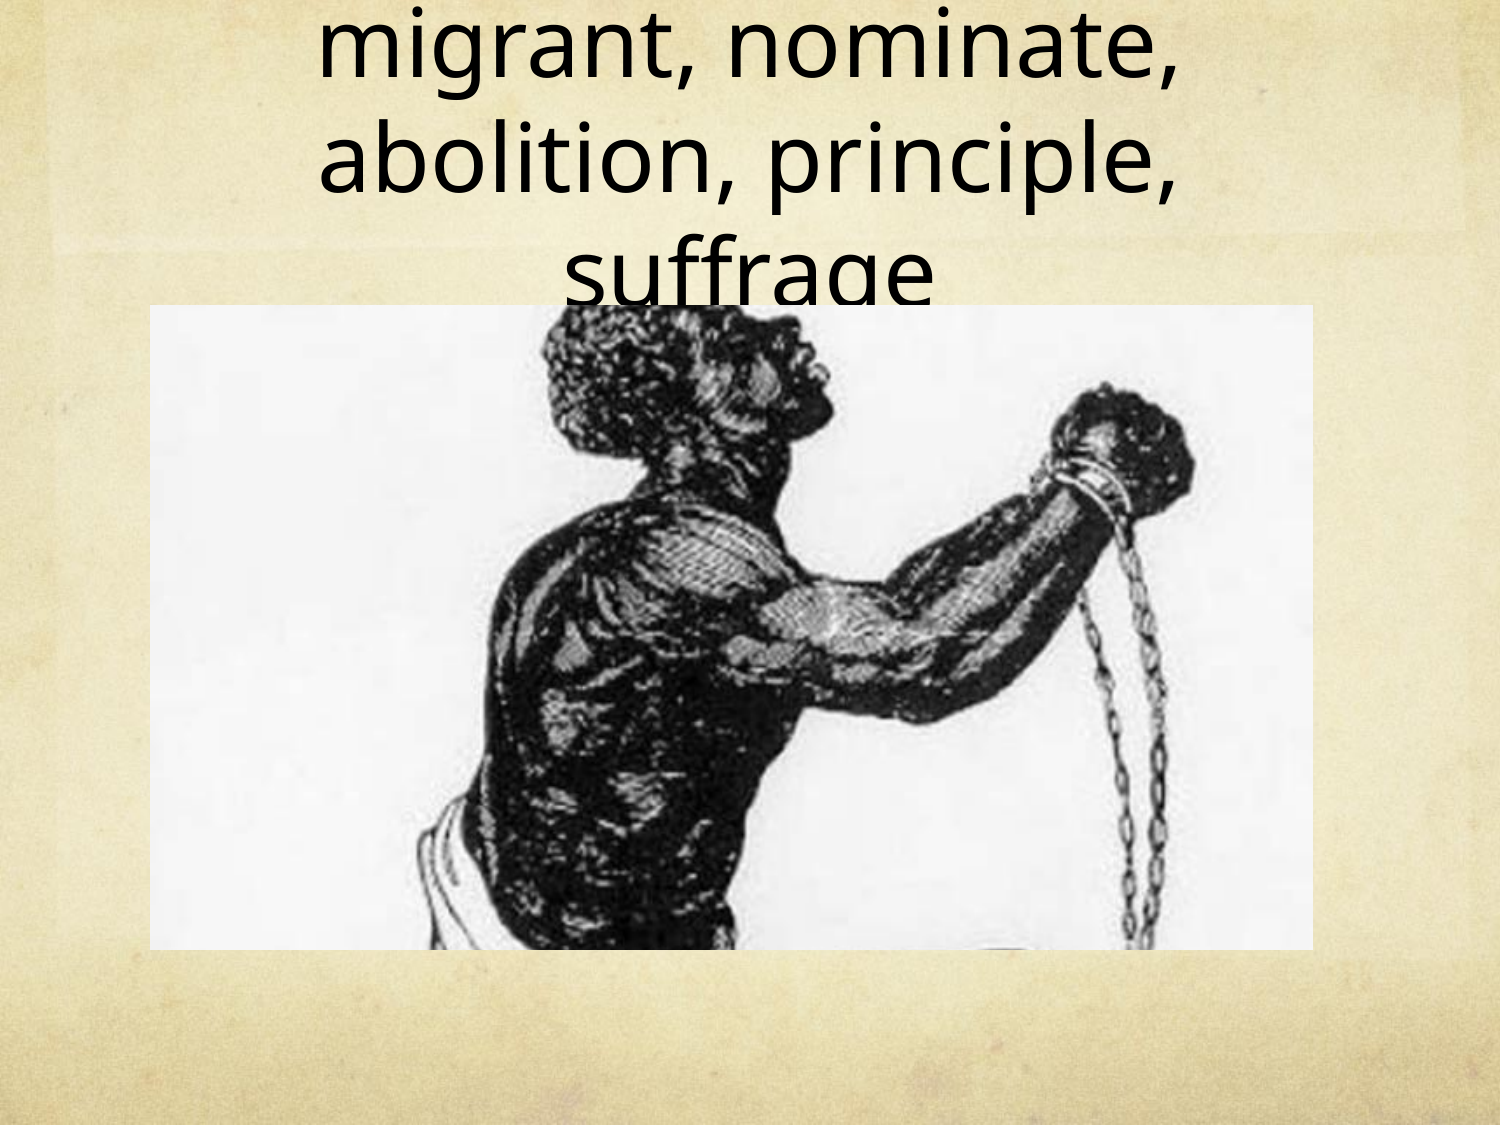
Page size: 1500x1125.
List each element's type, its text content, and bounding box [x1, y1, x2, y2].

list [149, 304, 1314, 951]
picture [0, 0, 1500, 1125]
title migrant, nominate, abolition, principle, suffrage [150, 82, 1350, 225]
